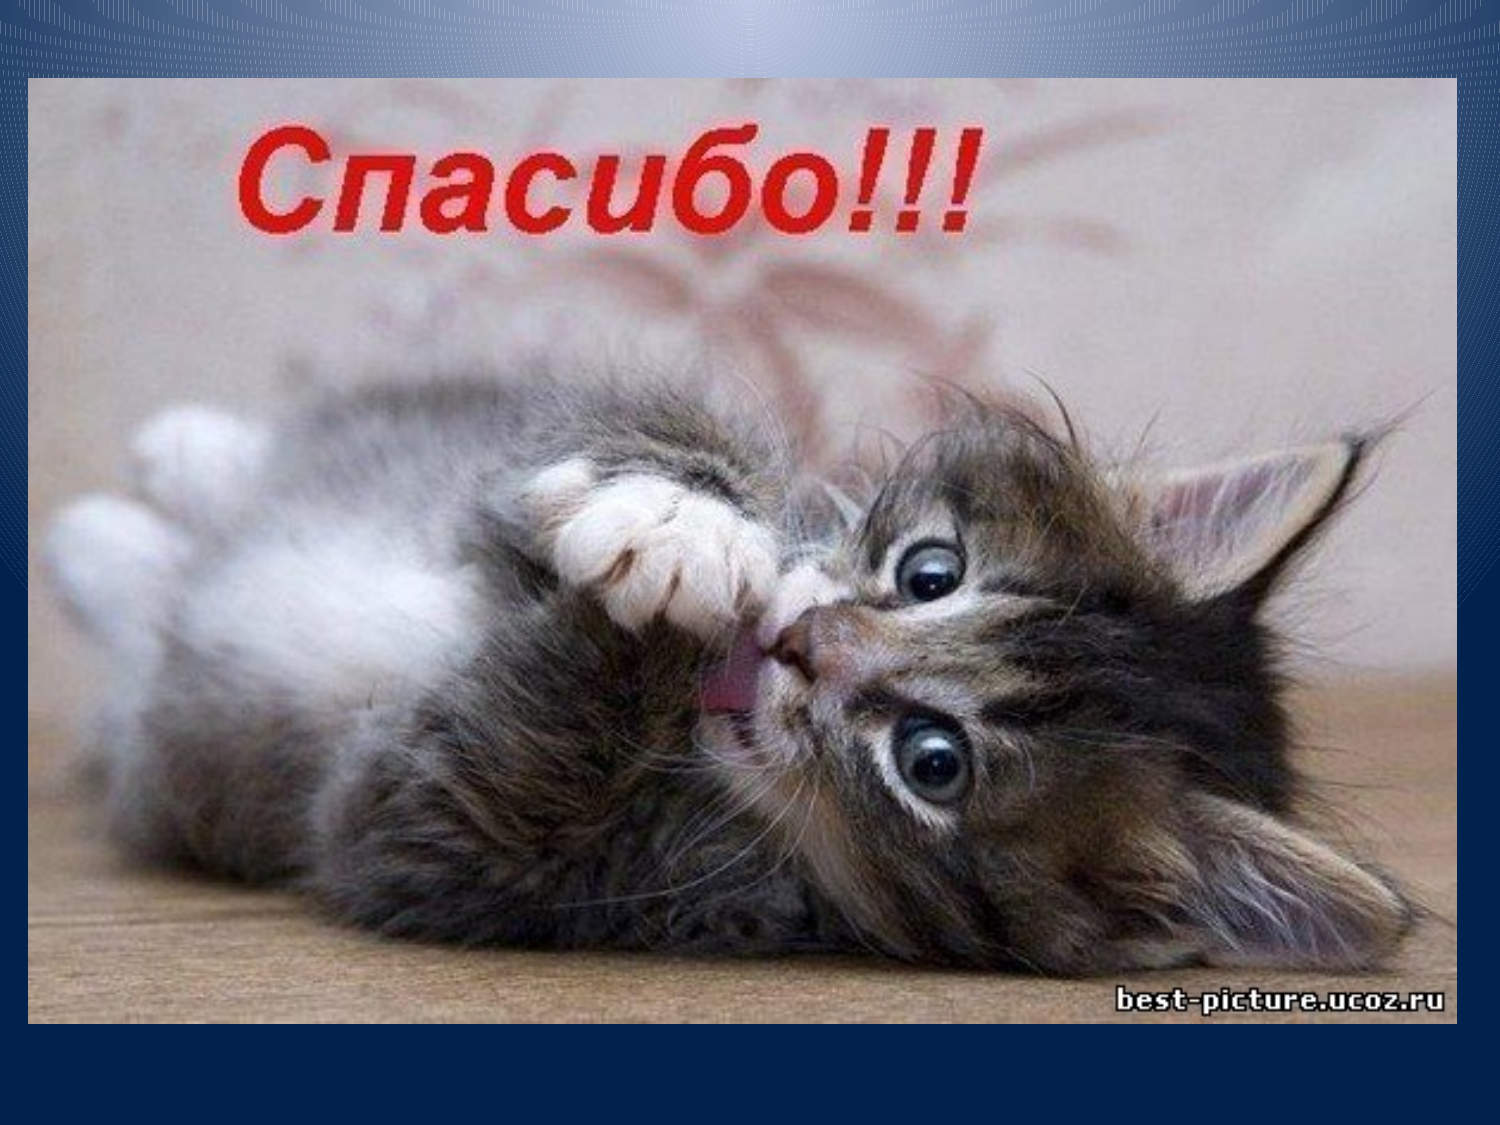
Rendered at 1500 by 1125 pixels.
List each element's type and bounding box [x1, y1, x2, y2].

picture [27, 77, 1457, 1024]
